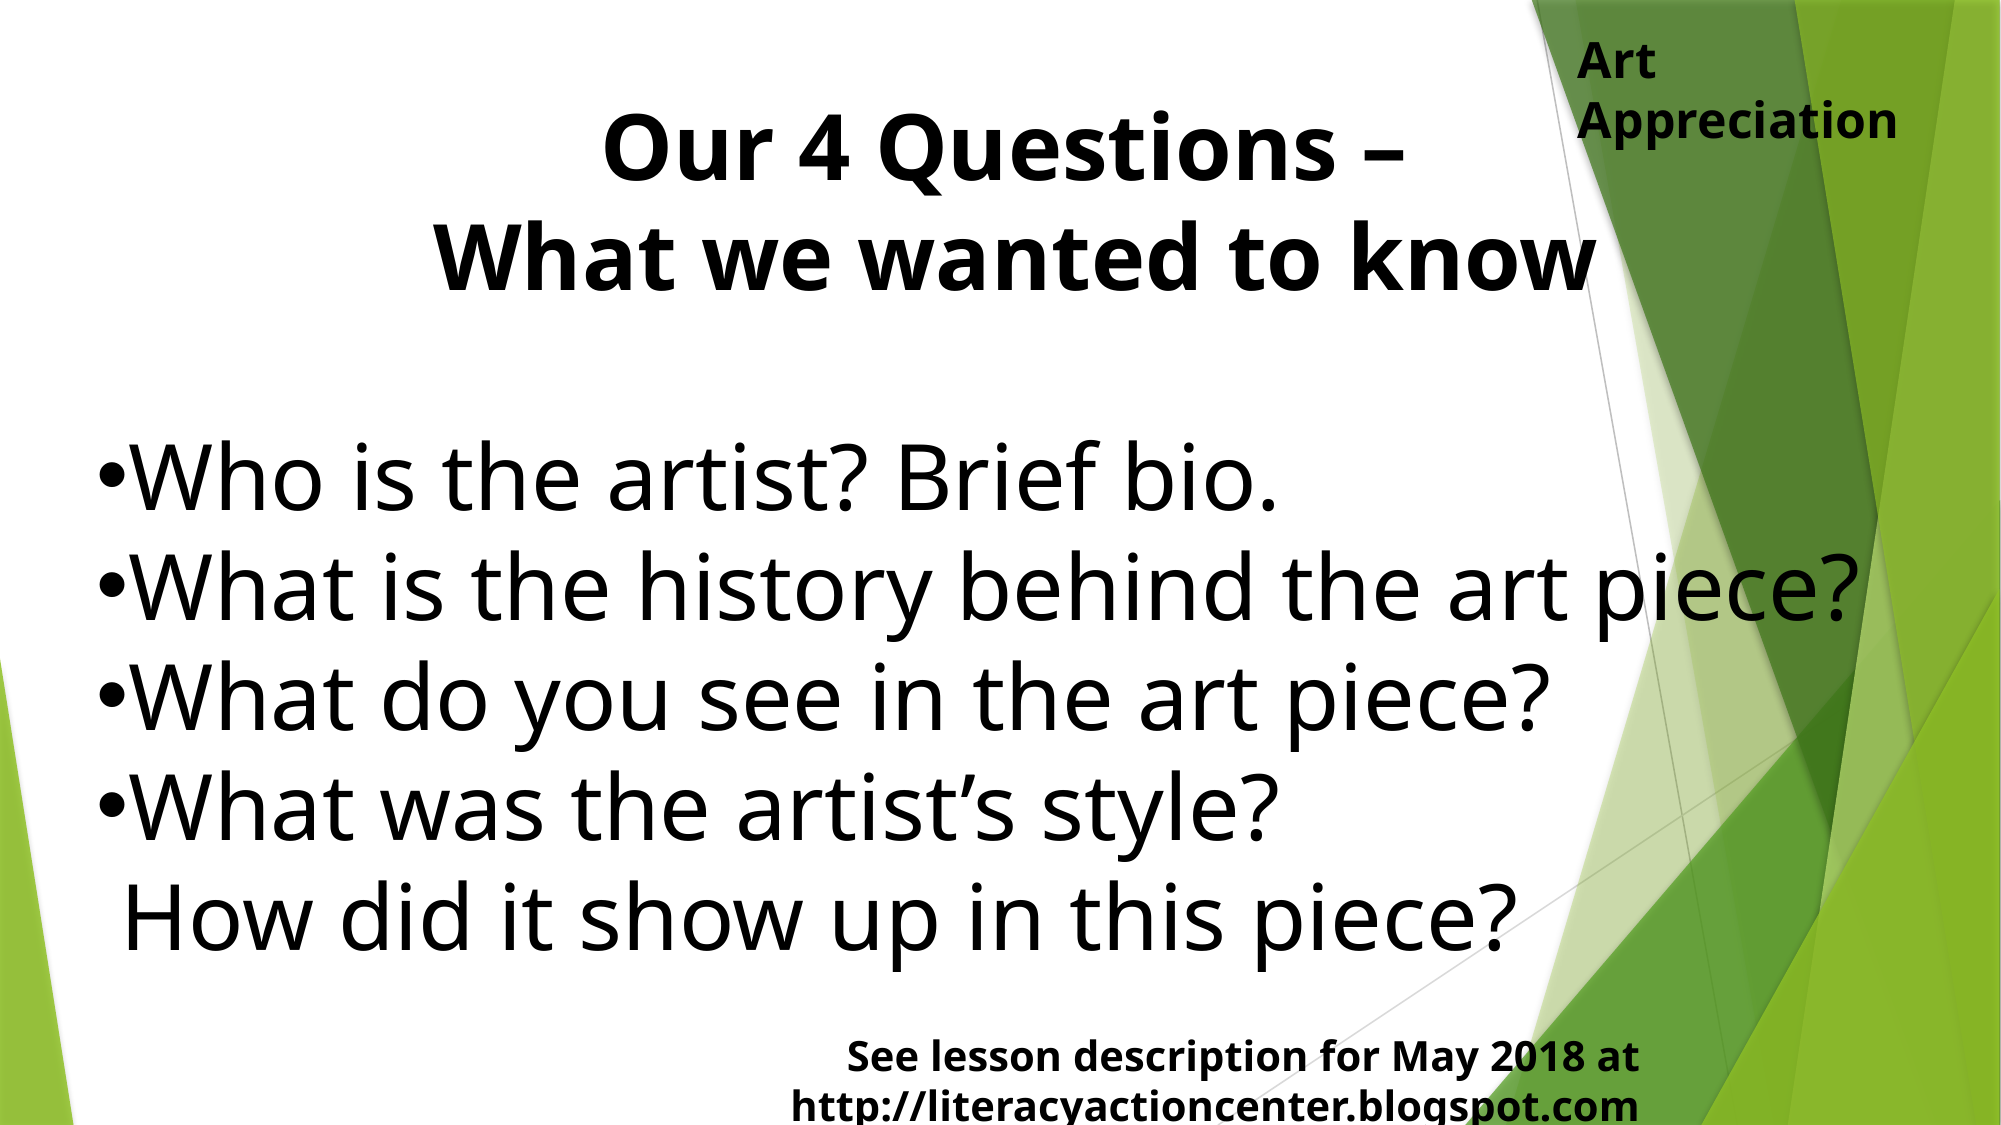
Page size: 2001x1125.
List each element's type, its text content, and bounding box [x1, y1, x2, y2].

text_box See lesson description for May 2018 at http://literacyactioncenter.blogspot.com [0, 1022, 1655, 1125]
text_box Our 4 Questions – What we wanted to know Who is the artist? Brief bio. What is the history behind the art piece? What do you see in the art piece? What was the artist’s style? How did it show up in this piece? [82, 81, 1950, 977]
text_box Art Appreciation [1563, 21, 2000, 201]
